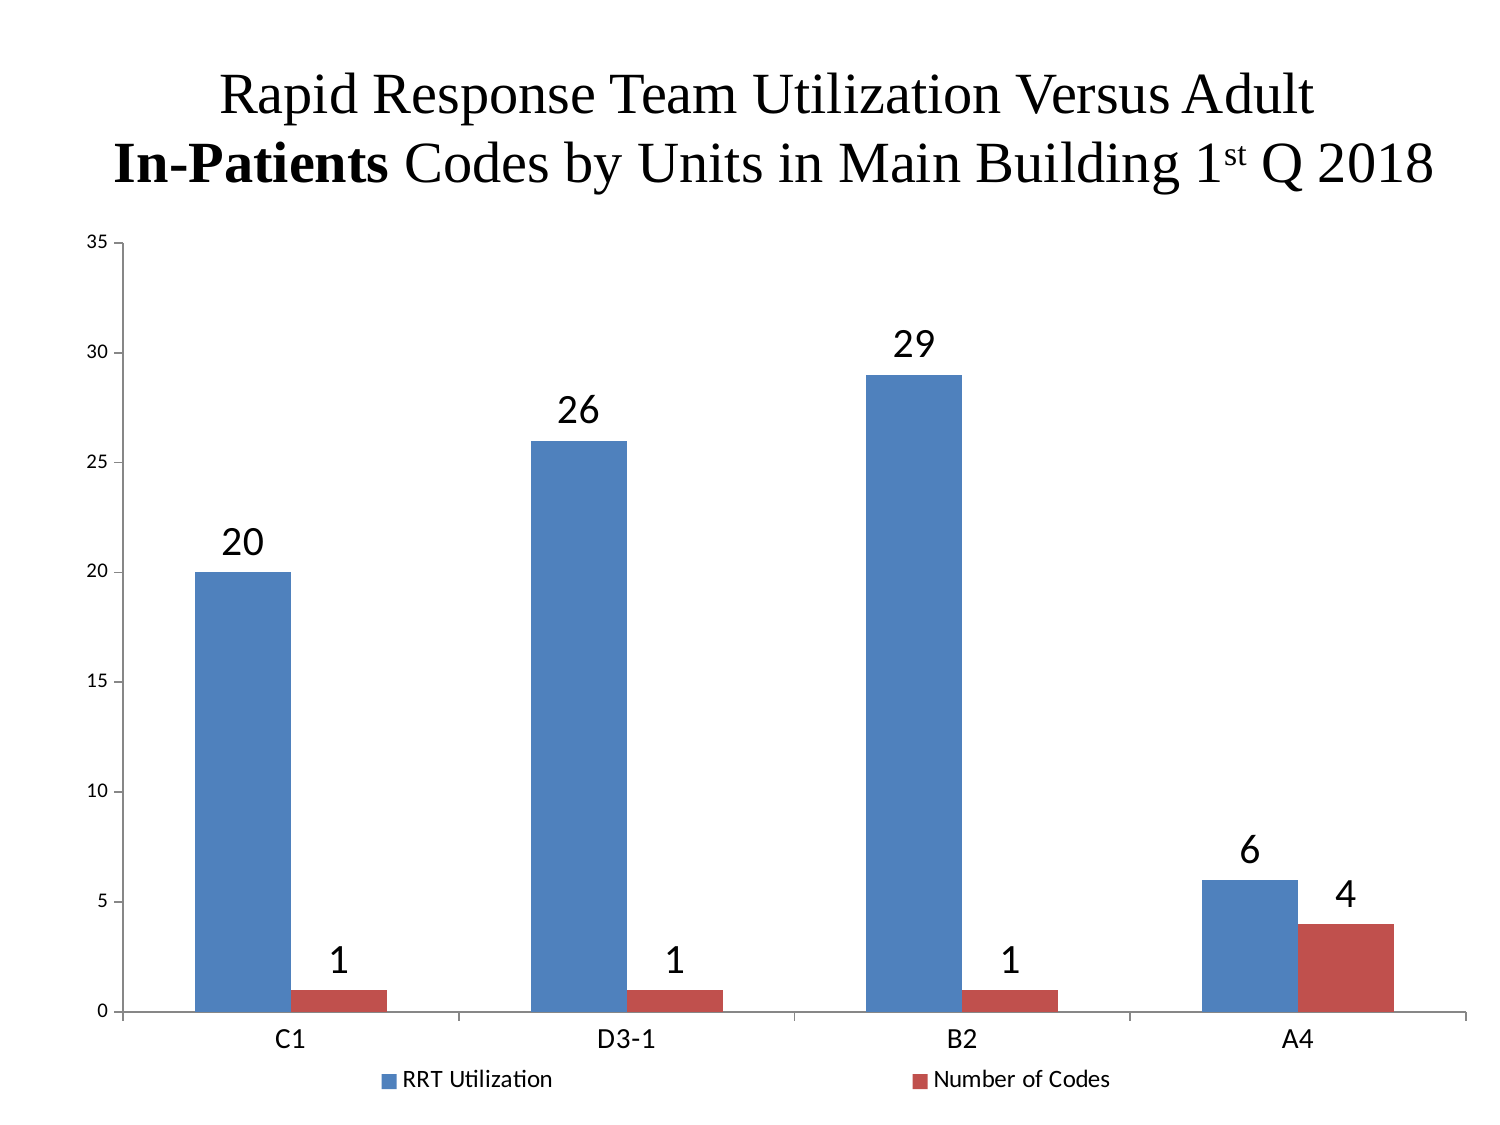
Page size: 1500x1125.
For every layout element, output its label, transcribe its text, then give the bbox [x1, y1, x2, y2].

title Rapid Response Team Utilization Versus Adult In-Patients Codes by Units in Main Building 1st Q 2018 [76, 30, 1473, 194]
chart [17, 195, 1483, 1107]
